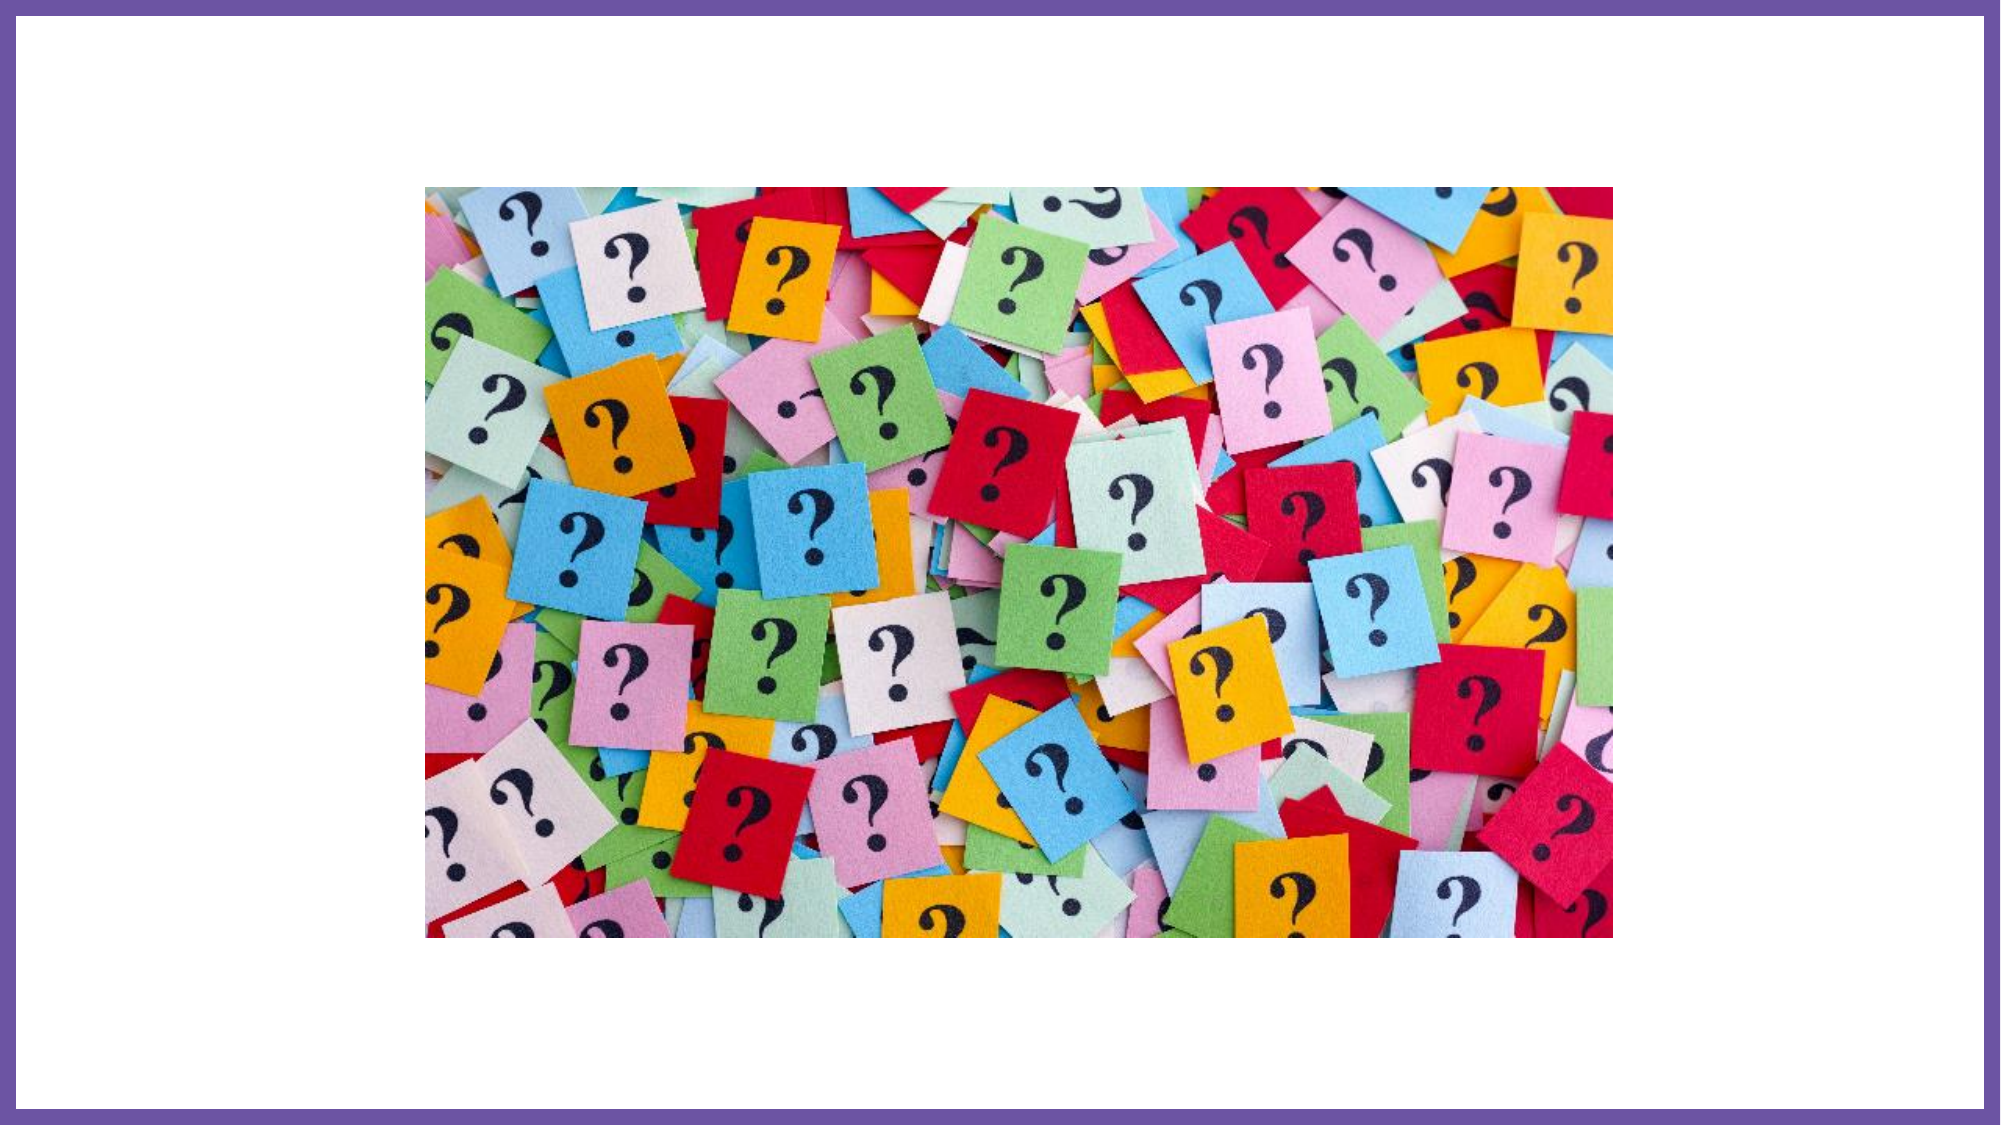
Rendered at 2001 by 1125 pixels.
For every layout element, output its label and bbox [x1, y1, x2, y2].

list [424, 187, 1613, 939]
